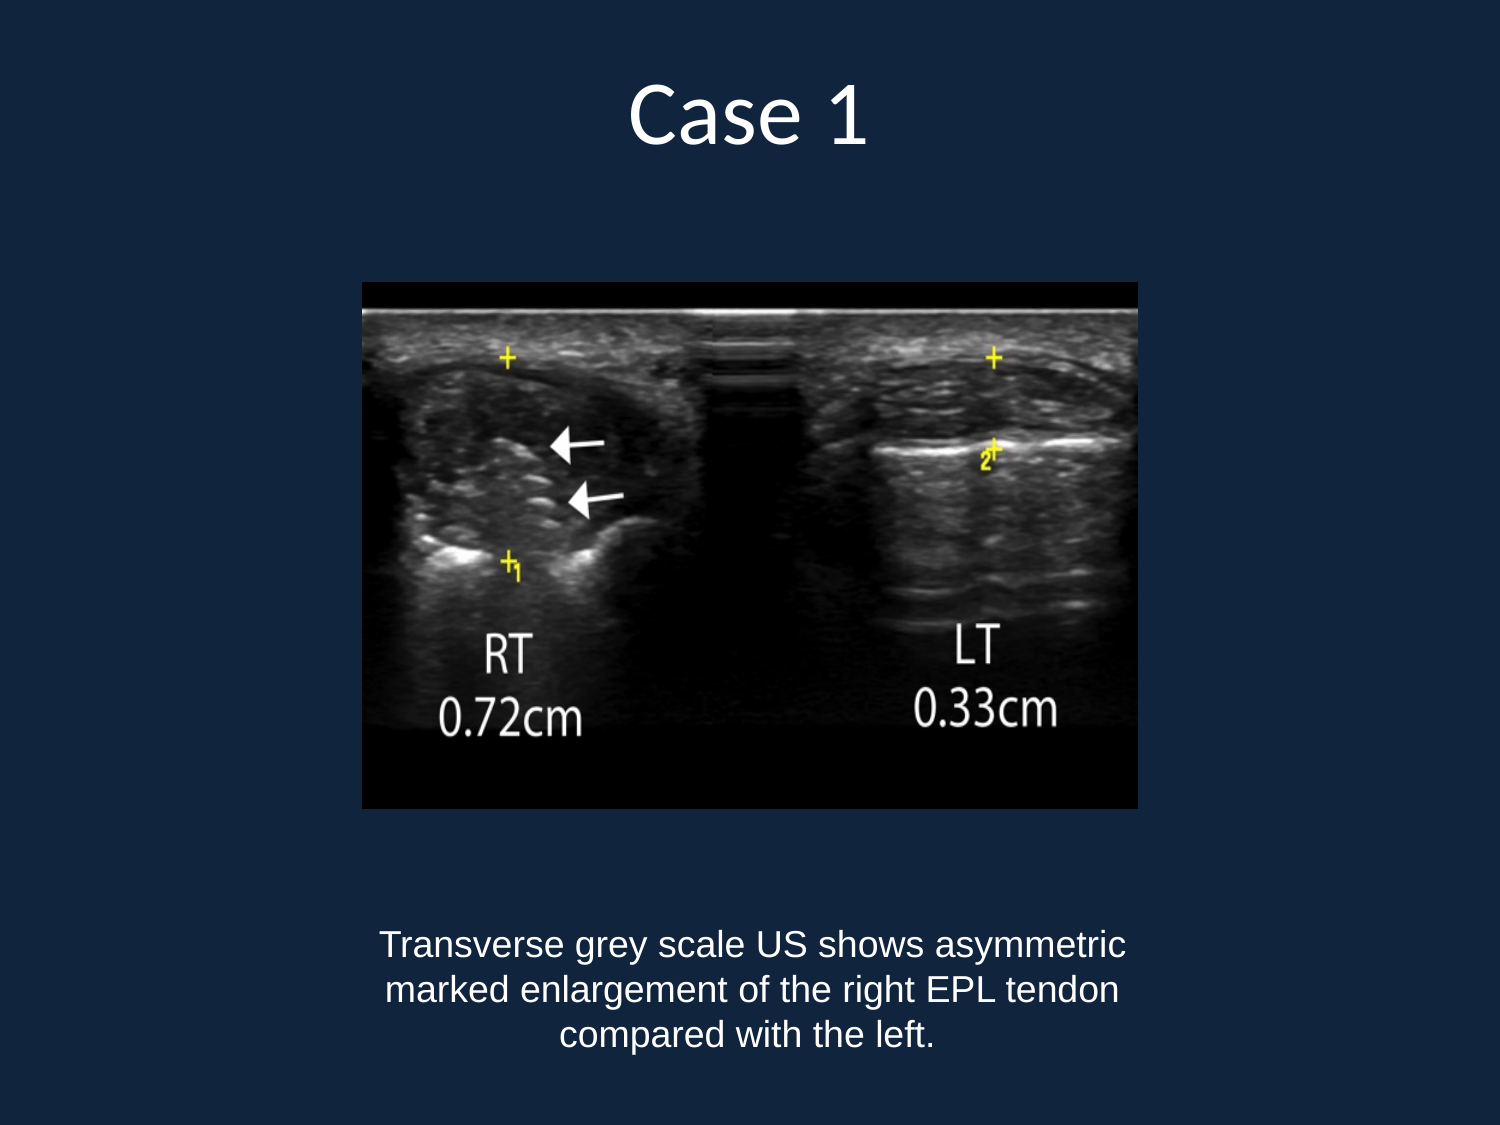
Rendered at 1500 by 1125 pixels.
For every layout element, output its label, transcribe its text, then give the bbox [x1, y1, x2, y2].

title Case 1 [75, 45, 1425, 233]
picture [362, 281, 1138, 809]
text_box Transverse grey scale US shows asymmetric marked enlargement of the right EPL tendon compared with the left. [337, 912, 1168, 1063]
